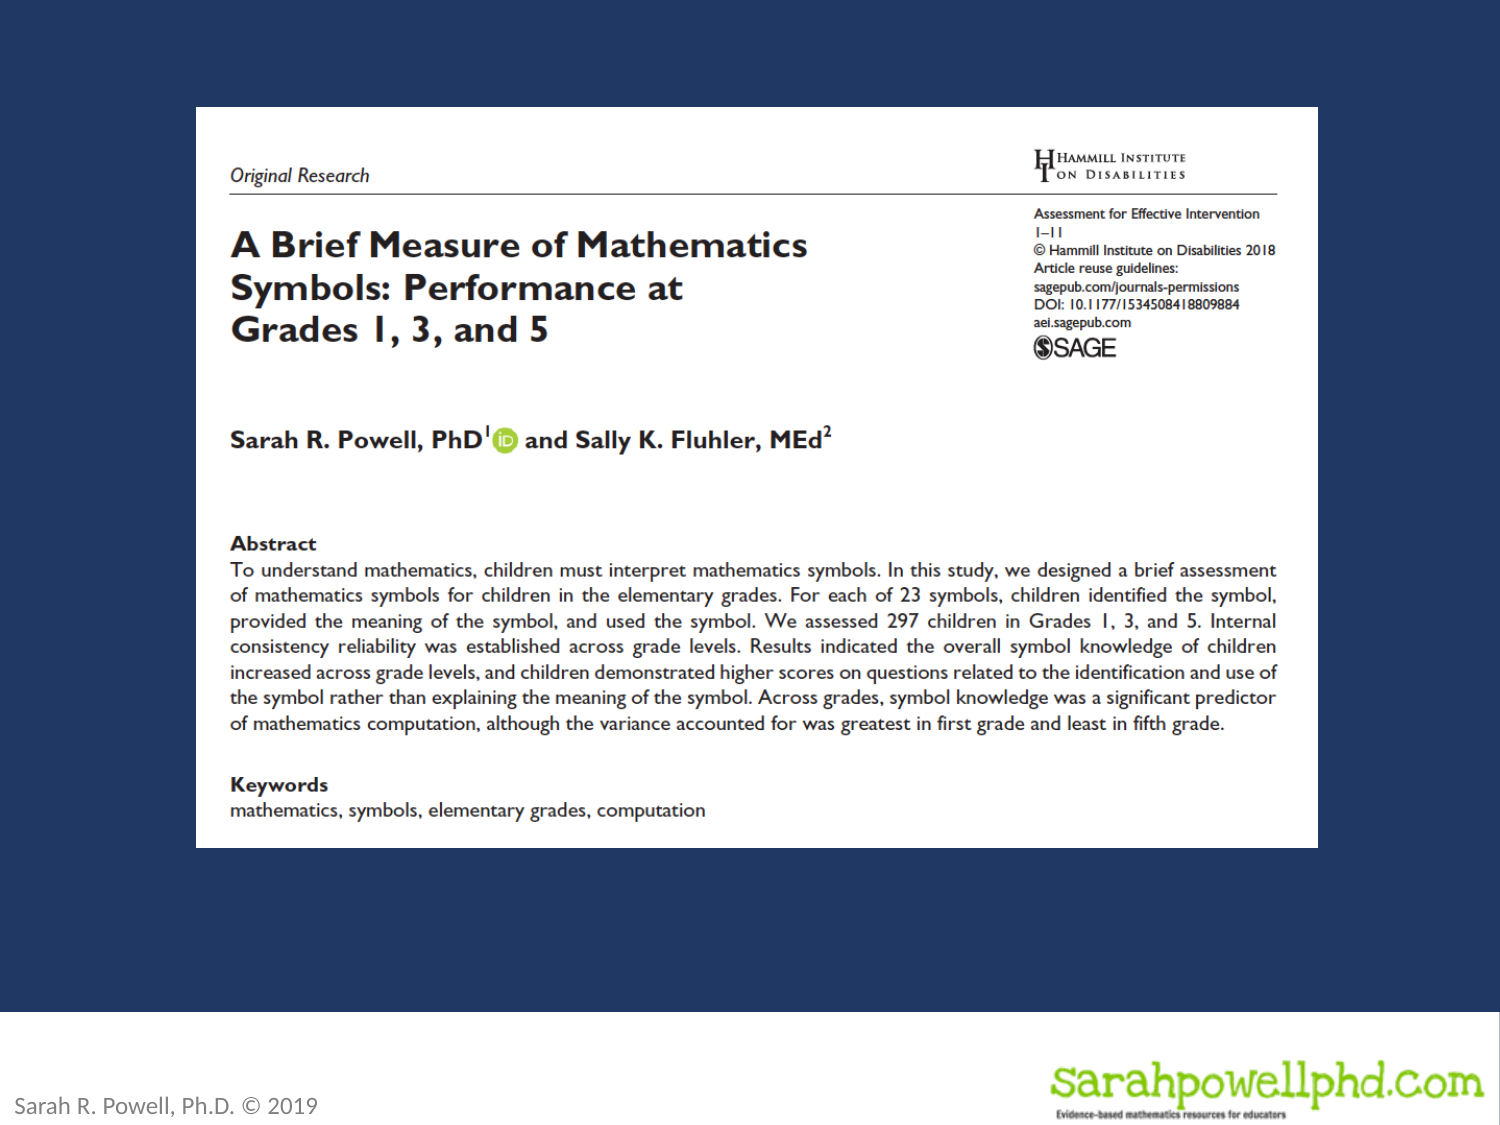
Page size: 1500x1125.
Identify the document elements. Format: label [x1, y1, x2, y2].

picture [1032, 1051, 1499, 1125]
picture [196, 107, 1318, 848]
